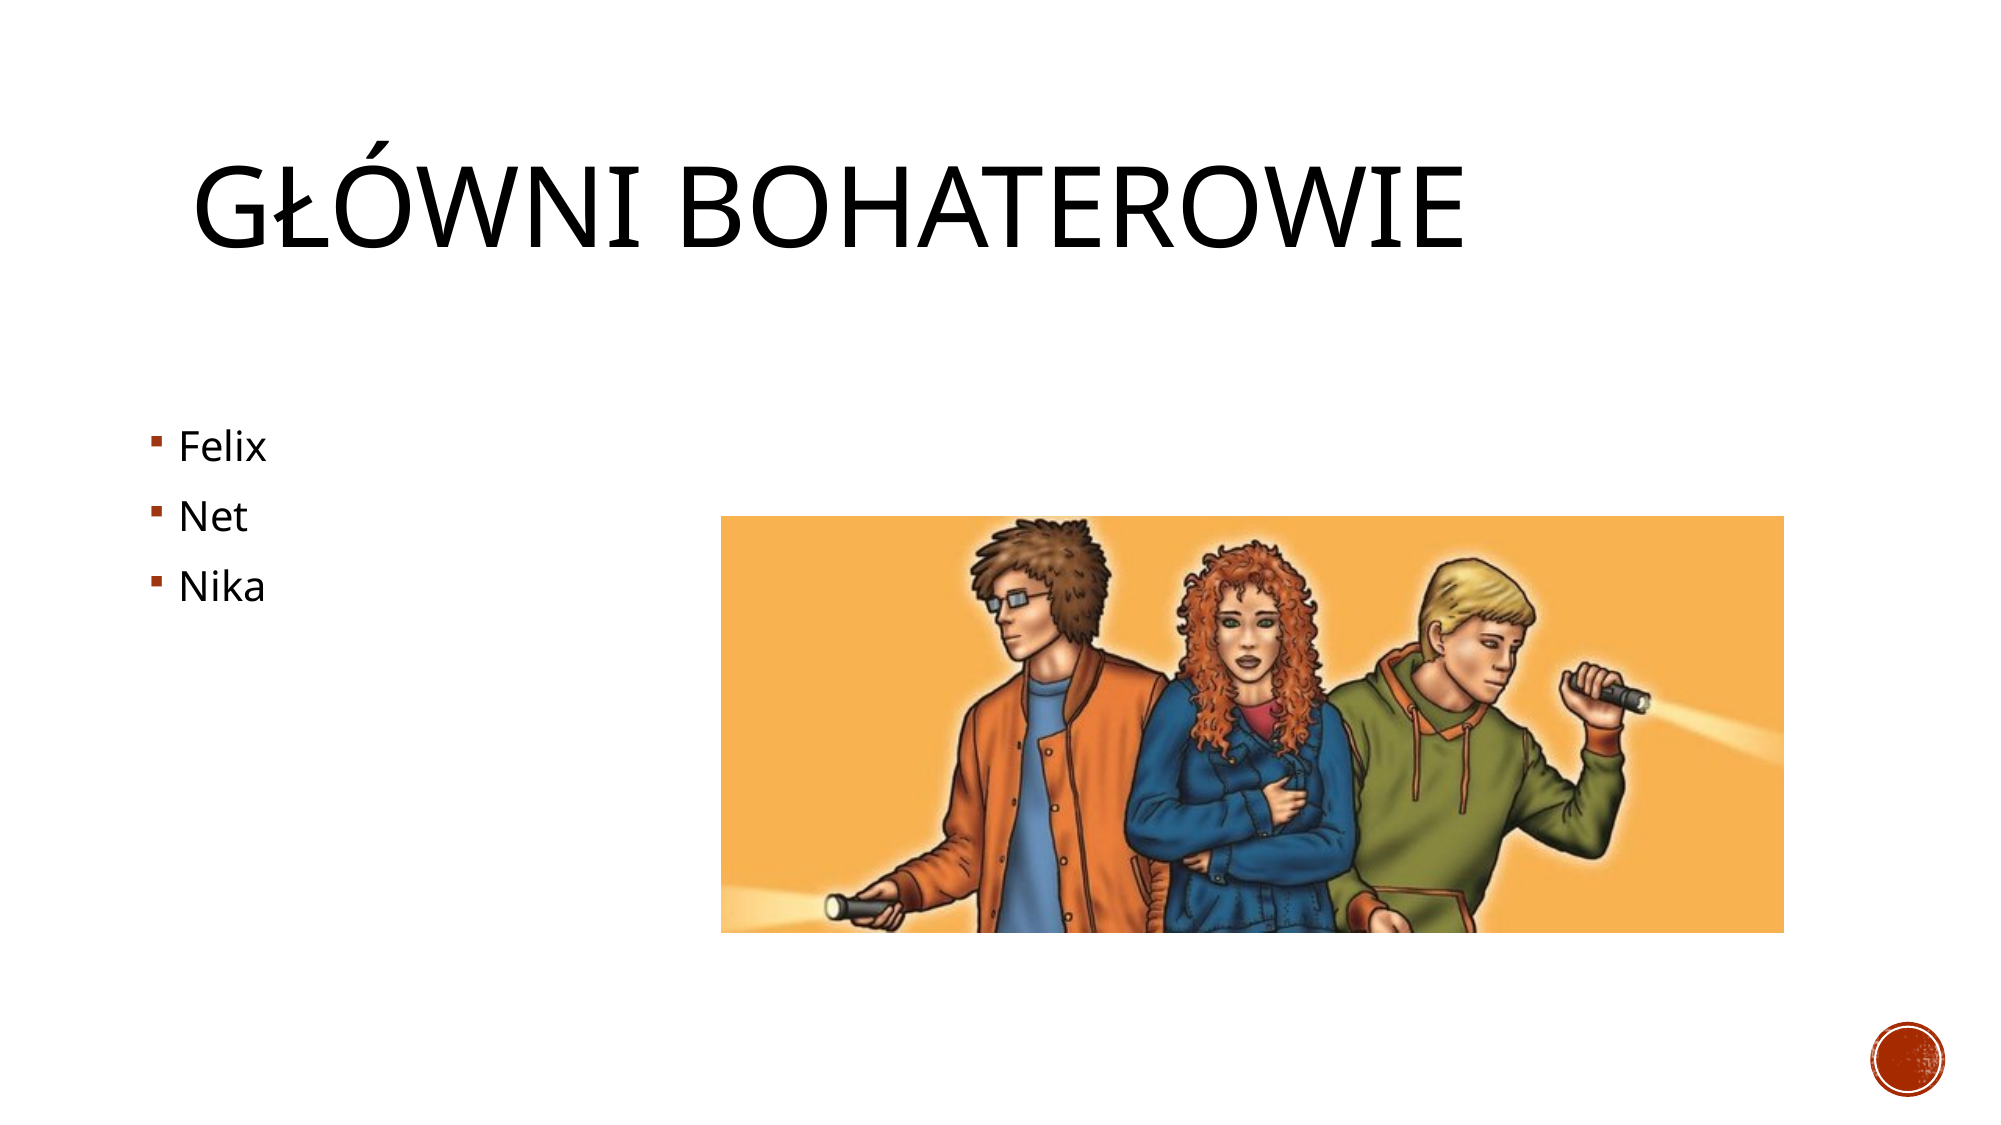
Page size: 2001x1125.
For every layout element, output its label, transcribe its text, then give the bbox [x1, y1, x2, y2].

picture [721, 516, 1784, 933]
list Felix Net Nika [133, 418, 1784, 1083]
title Główni bohaterowie [175, 79, 1826, 344]
